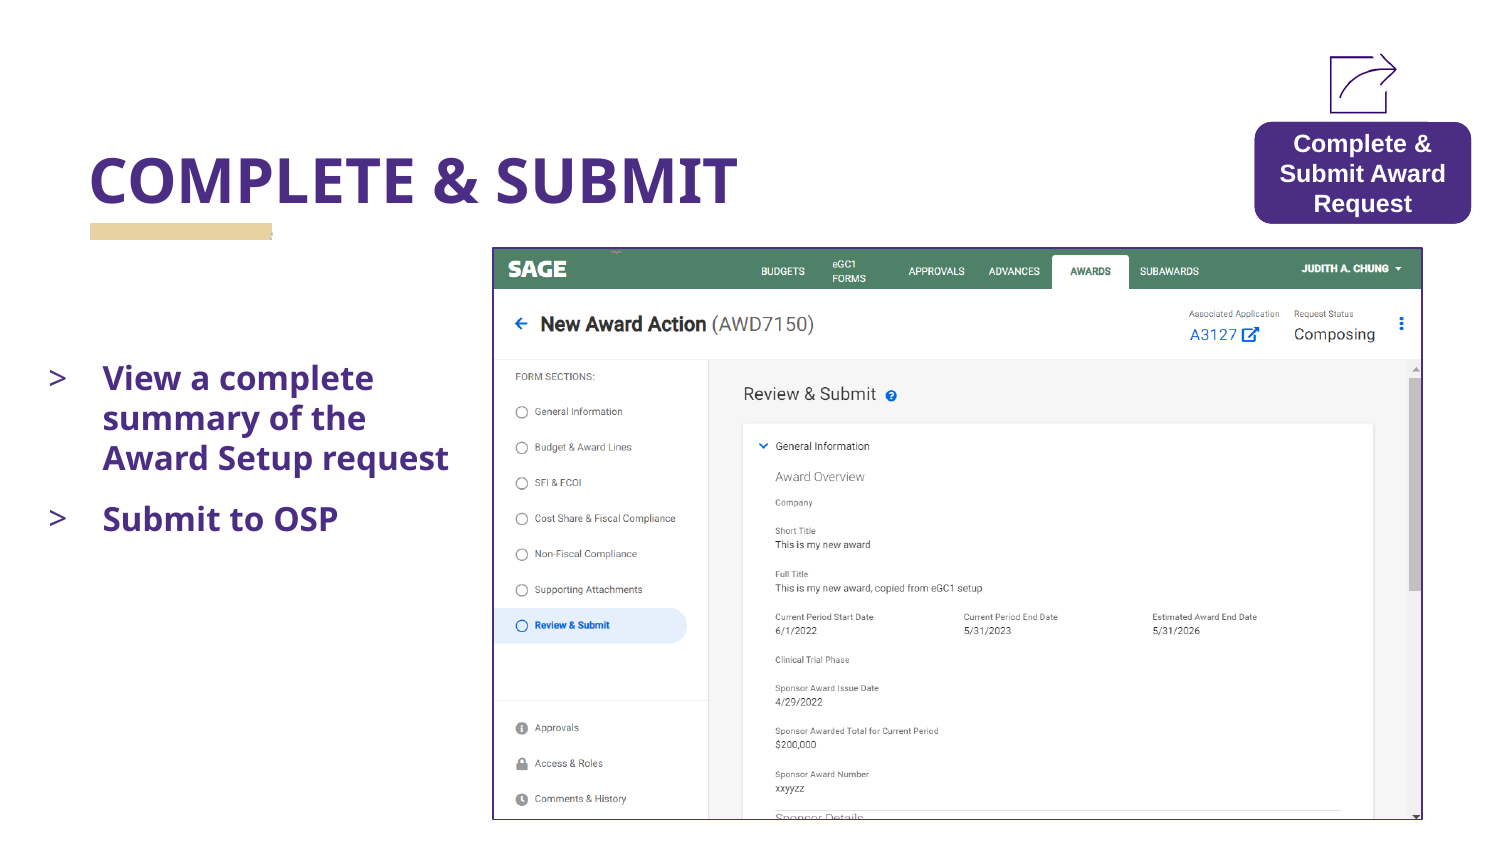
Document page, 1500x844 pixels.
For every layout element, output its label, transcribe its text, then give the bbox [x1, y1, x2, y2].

picture [1324, 44, 1402, 123]
picture [90, 224, 273, 240]
title COMPLETE & SUBMIT [73, 60, 1141, 224]
text_box Complete & Submit Award Request [1254, 121, 1472, 224]
picture [493, 248, 1422, 819]
list View a complete summary of the Award Setup request Submit to OSP [12, 349, 475, 731]
